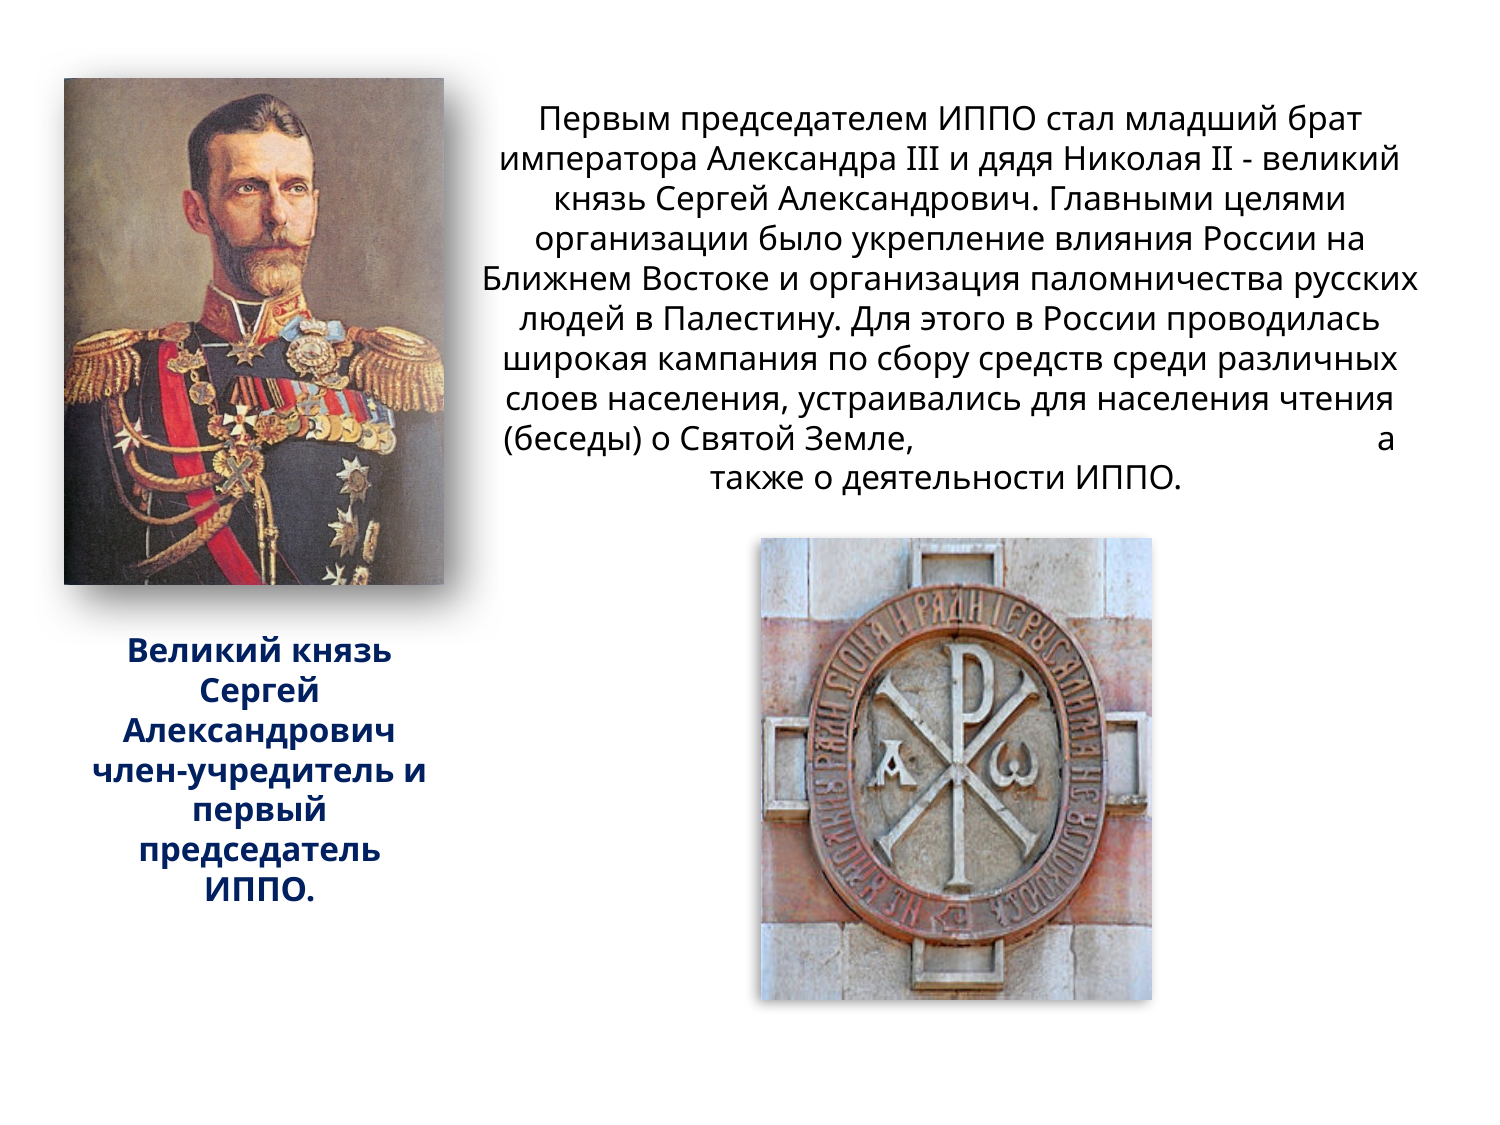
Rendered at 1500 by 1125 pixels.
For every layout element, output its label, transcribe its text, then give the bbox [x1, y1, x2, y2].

text_box Первым председателем ИППО стал младший брат императора Александра III и дядя Николая II - великий князь Сергей Александрович. Главными целями организации было укрепление влияния России на Ближнем Востоке и организация паломничества русских людей в Палестину. Для этого в России проводилась широкая кампания по сбору средств среди различных слоев населения, устраивались для населения чтения (беседы) о Святой Земле, а также о деятельности ИППО. [449, 90, 1459, 504]
picture [64, 77, 445, 585]
text_box Великий князь Сергей Александрович член-учредитель и первый председатель ИППО. [64, 621, 455, 916]
picture [761, 538, 1152, 1000]
